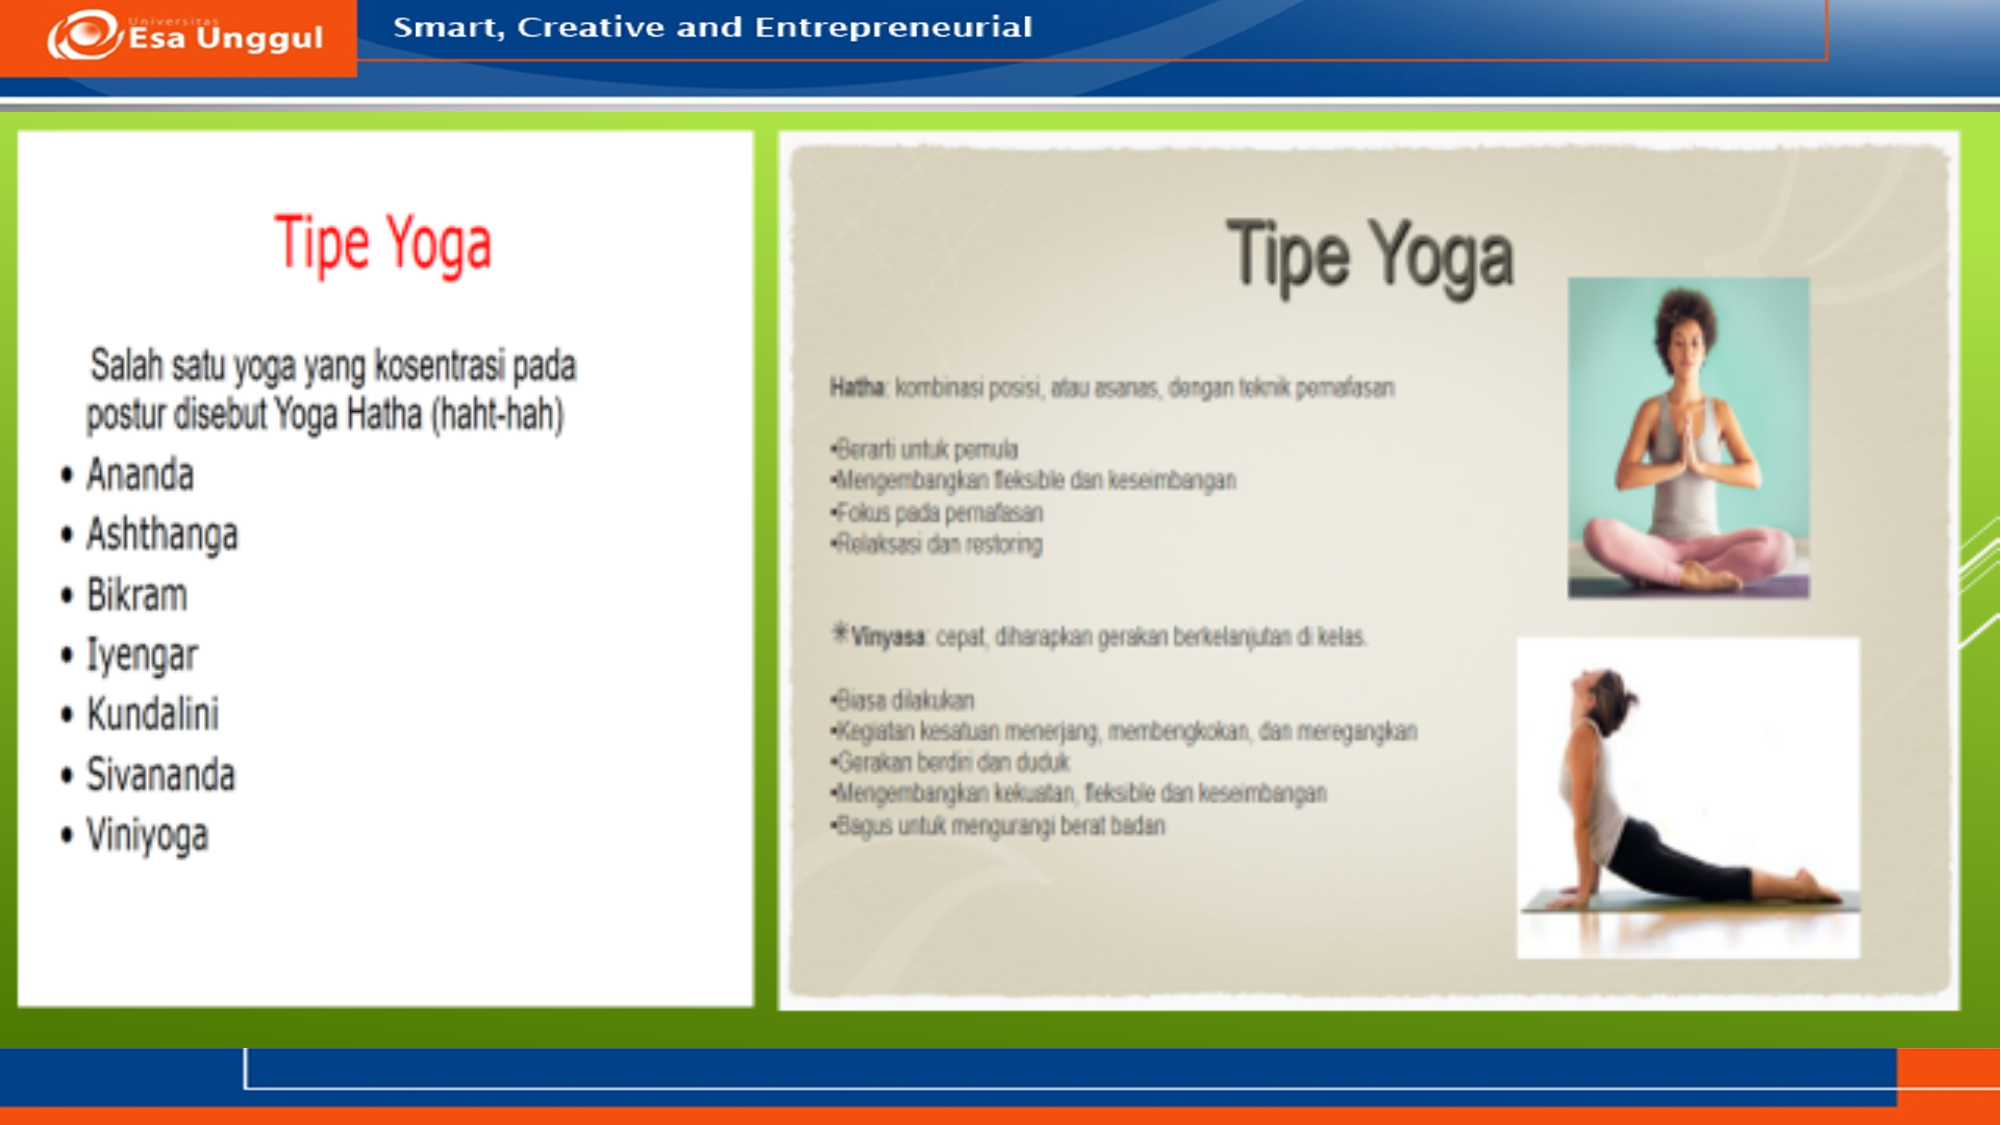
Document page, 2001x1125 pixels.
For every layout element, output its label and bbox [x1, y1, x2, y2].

picture [0, 0, 2000, 112]
picture [0, 1048, 2000, 1125]
list [0, 112, 2000, 1048]
